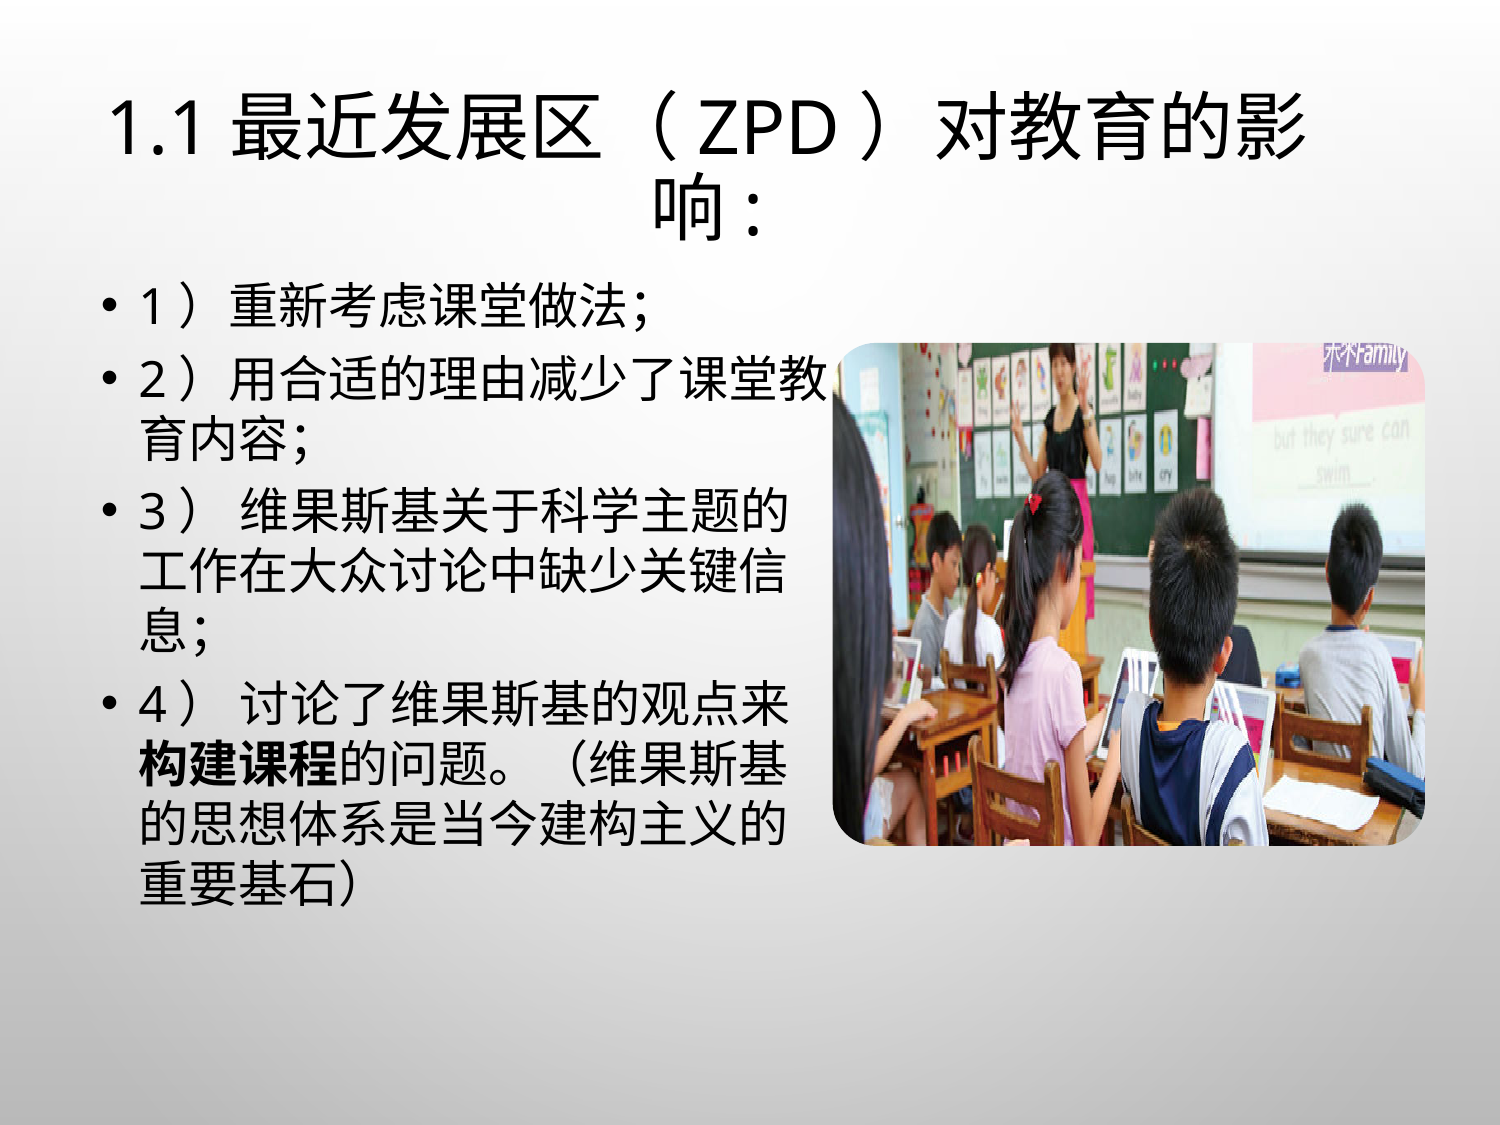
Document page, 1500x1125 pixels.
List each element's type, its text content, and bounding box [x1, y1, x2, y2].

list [832, 342, 1426, 847]
list 1）重新考虑课堂做法； 2）用合适的理由减少了课堂教育内容； 3） 维果斯基关于科学主题的工作在大众讨论中缺少关键信息； 4） 讨论了维果斯基的观点来构建课程的问题。（维果斯基的思想体系是当今建构主义的重要基石） [85, 267, 845, 1024]
title 1.1最近发展区（ZPD）对教育的影响: [75, 26, 1339, 315]
picture [0, 0, 1500, 1125]
